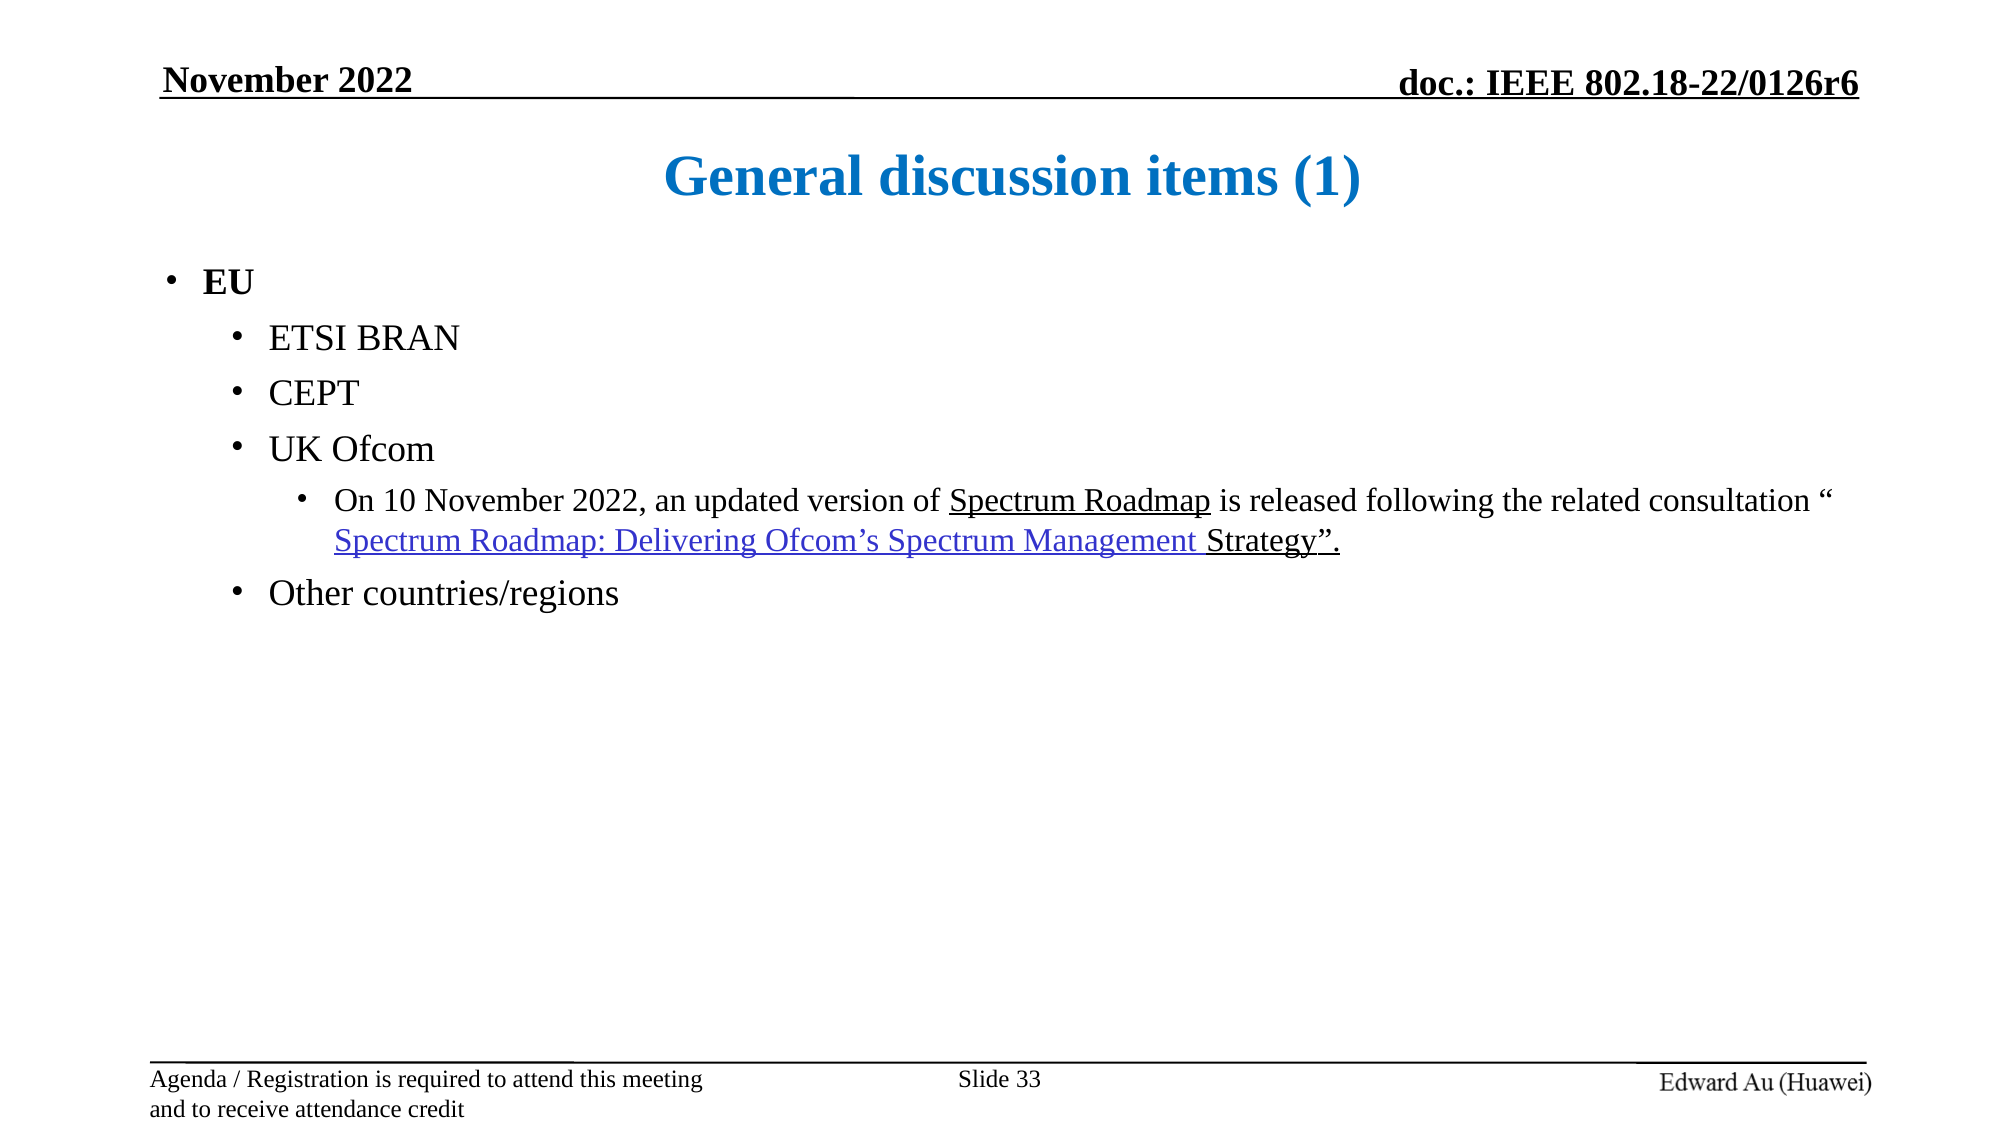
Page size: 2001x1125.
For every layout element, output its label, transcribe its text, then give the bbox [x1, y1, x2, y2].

picture [1174, 1058, 1887, 1113]
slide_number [162, 54, 663, 101]
slide_number Slide 33 [933, 1061, 1067, 1123]
list EU ETSI BRAN CEPT UK Ofcom On 10 November 2022, an updated version of Spectrum Roadmap is released following the related consultation “Spectrum Roadmap: Delivering Ofcom’s Spectrum Management Strategy”. Other countries/regions [149, 249, 1869, 1038]
title General discussion items (1) [162, 99, 1864, 246]
